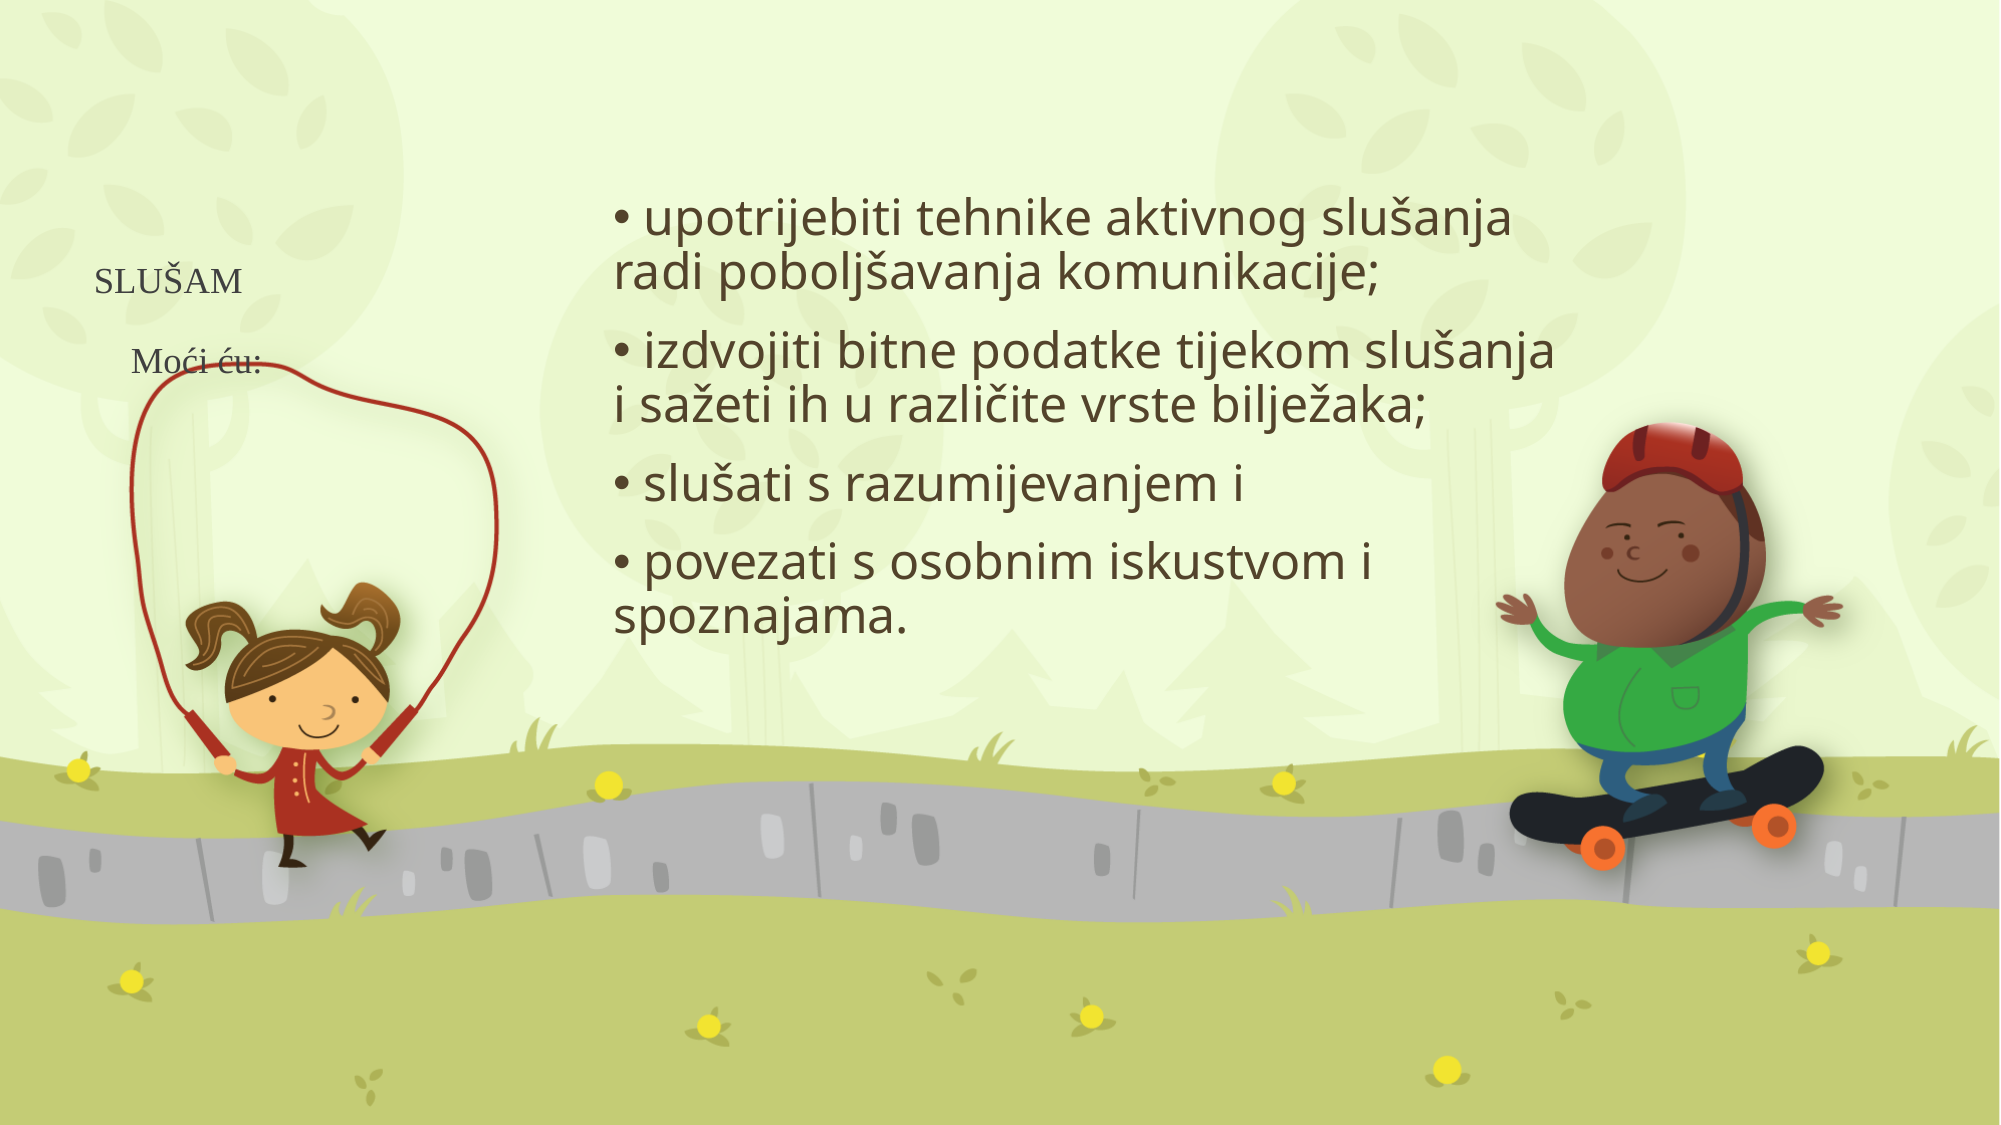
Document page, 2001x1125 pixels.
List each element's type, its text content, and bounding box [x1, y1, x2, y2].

list upotrijebiti tehnike aktivnog slušanja radi poboljšavanja komunikacije; izdvojiti bitne podatke tijekom slušanja i sažeti ih u različite vrste bilježaka; slušati s razumijevanjem i povezati s osobnim iskustvom i spoznajama. [598, 184, 1591, 799]
picture [0, 0, 2000, 1125]
title SLUŠAM Moći ću: [78, 252, 540, 433]
